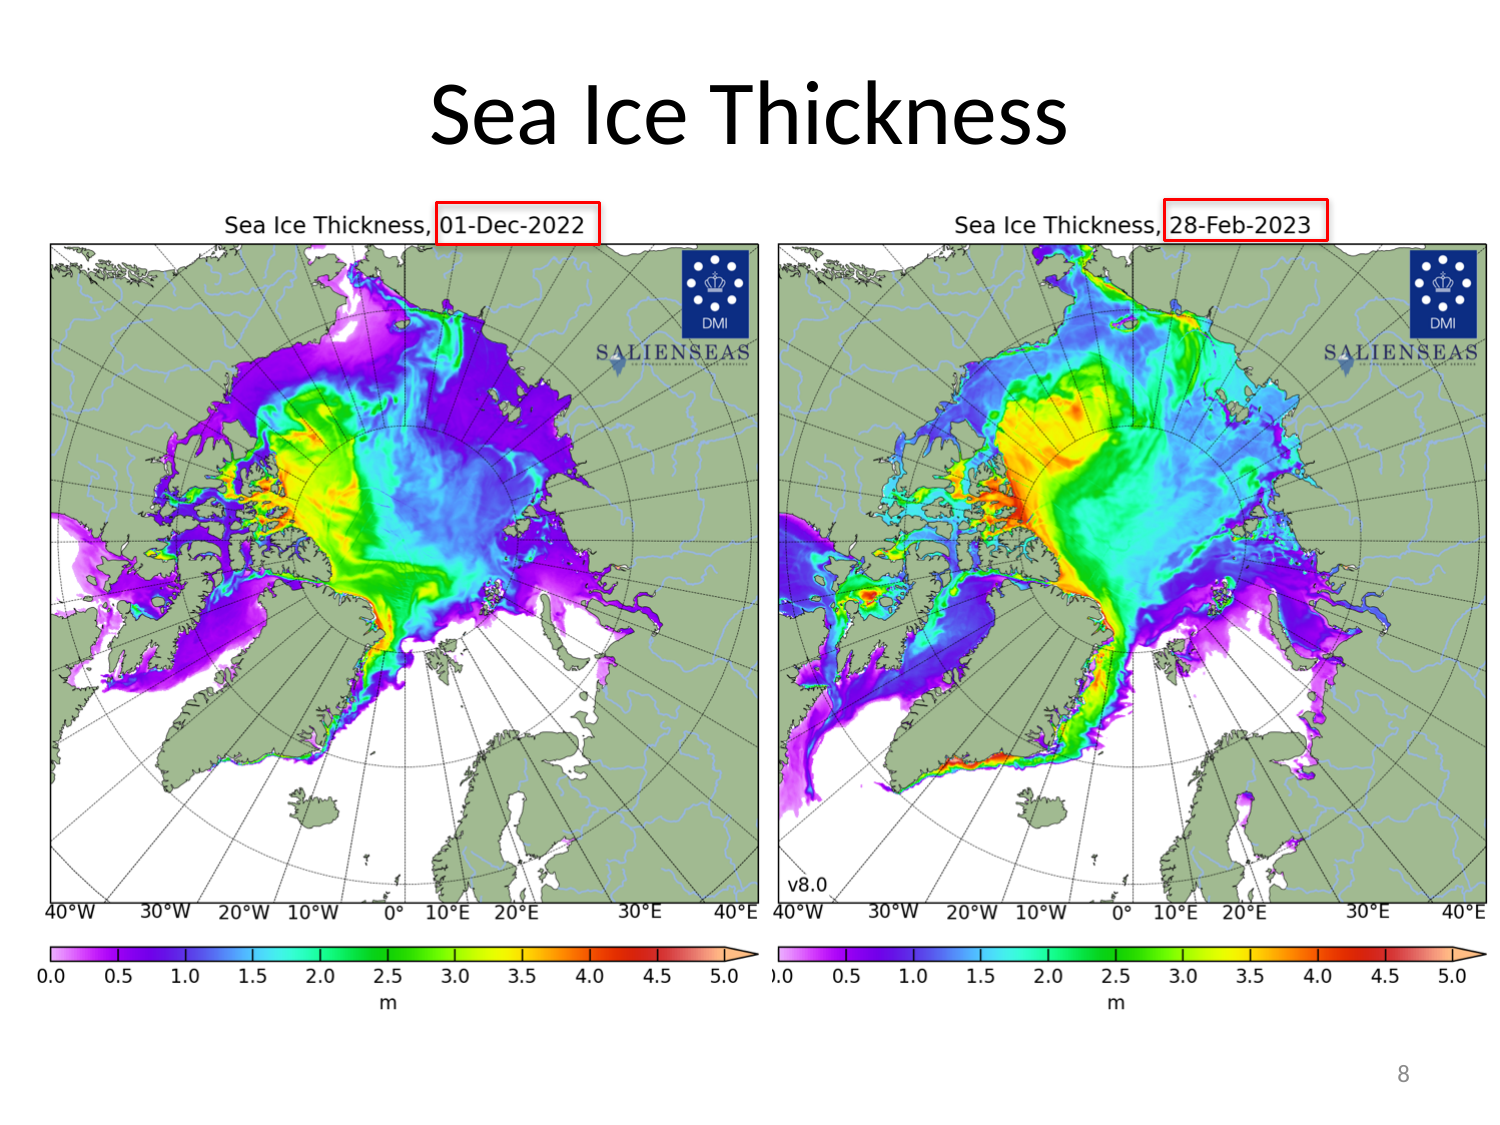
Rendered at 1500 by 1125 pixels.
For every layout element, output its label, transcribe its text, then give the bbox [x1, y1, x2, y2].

slide_number 8 [1074, 1042, 1425, 1103]
picture [21, 202, 1500, 1027]
title Sea Ice Thickness [75, 45, 1425, 201]
